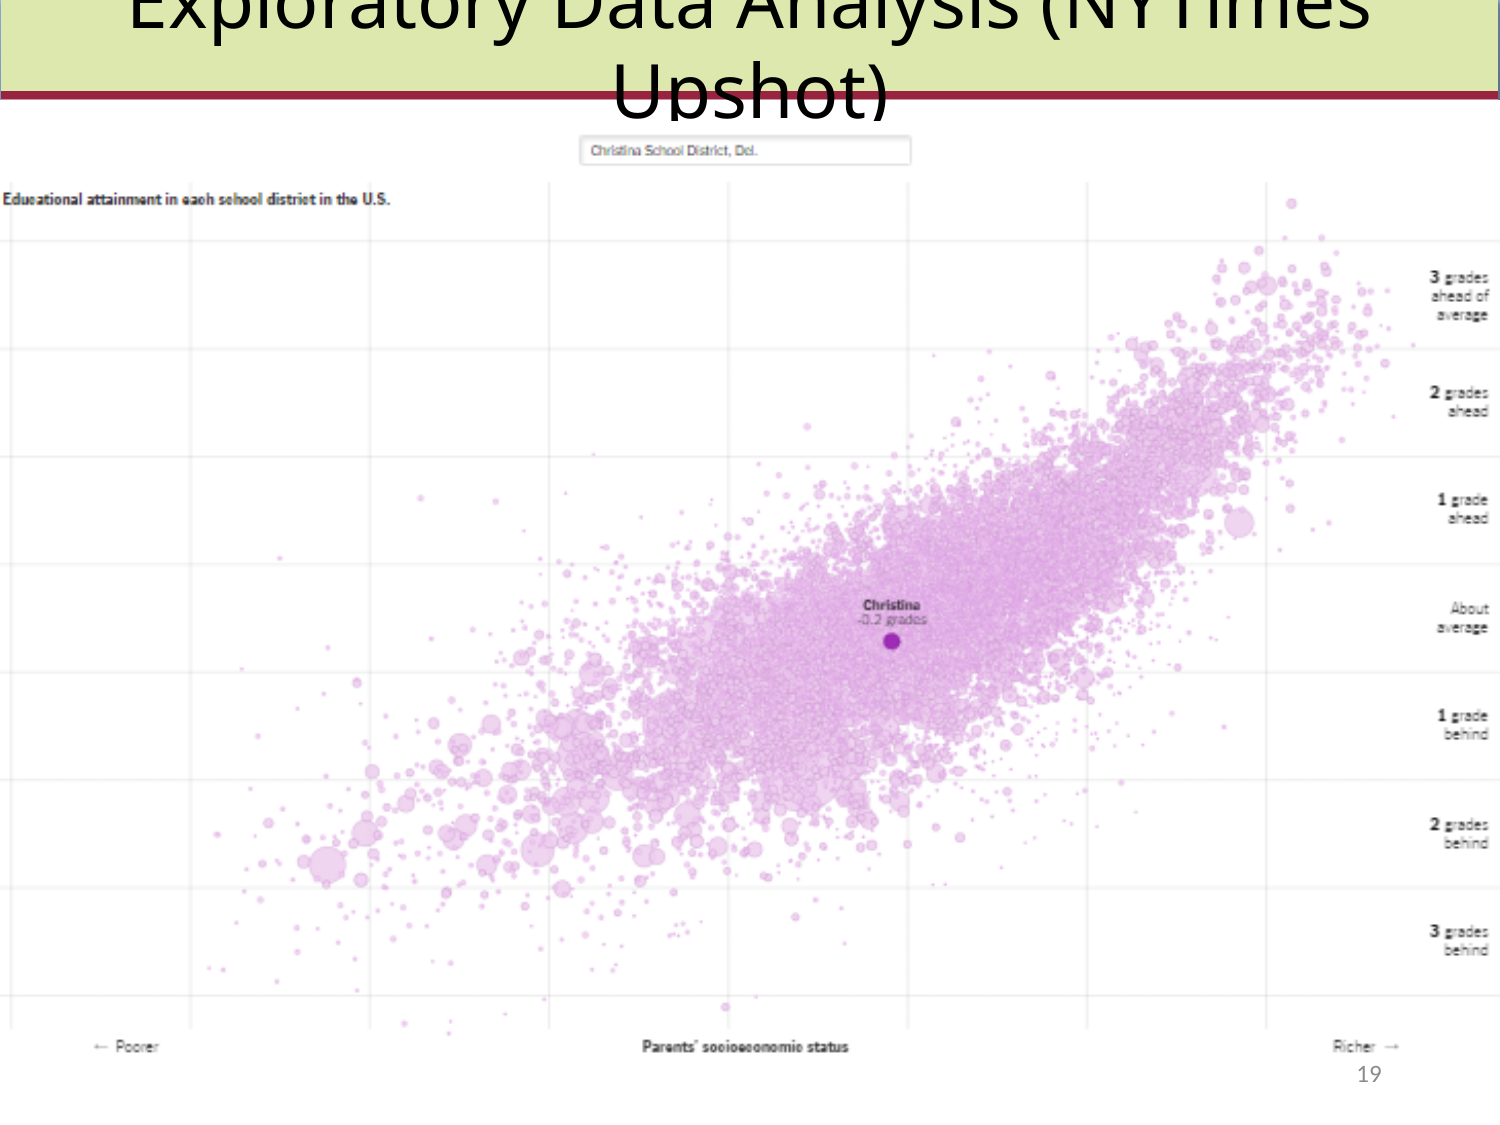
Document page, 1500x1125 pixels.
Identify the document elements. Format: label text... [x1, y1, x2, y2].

picture [0, 121, 1500, 1063]
slide_number 19 [1059, 1063, 1397, 1103]
picture [0, 0, 1500, 100]
